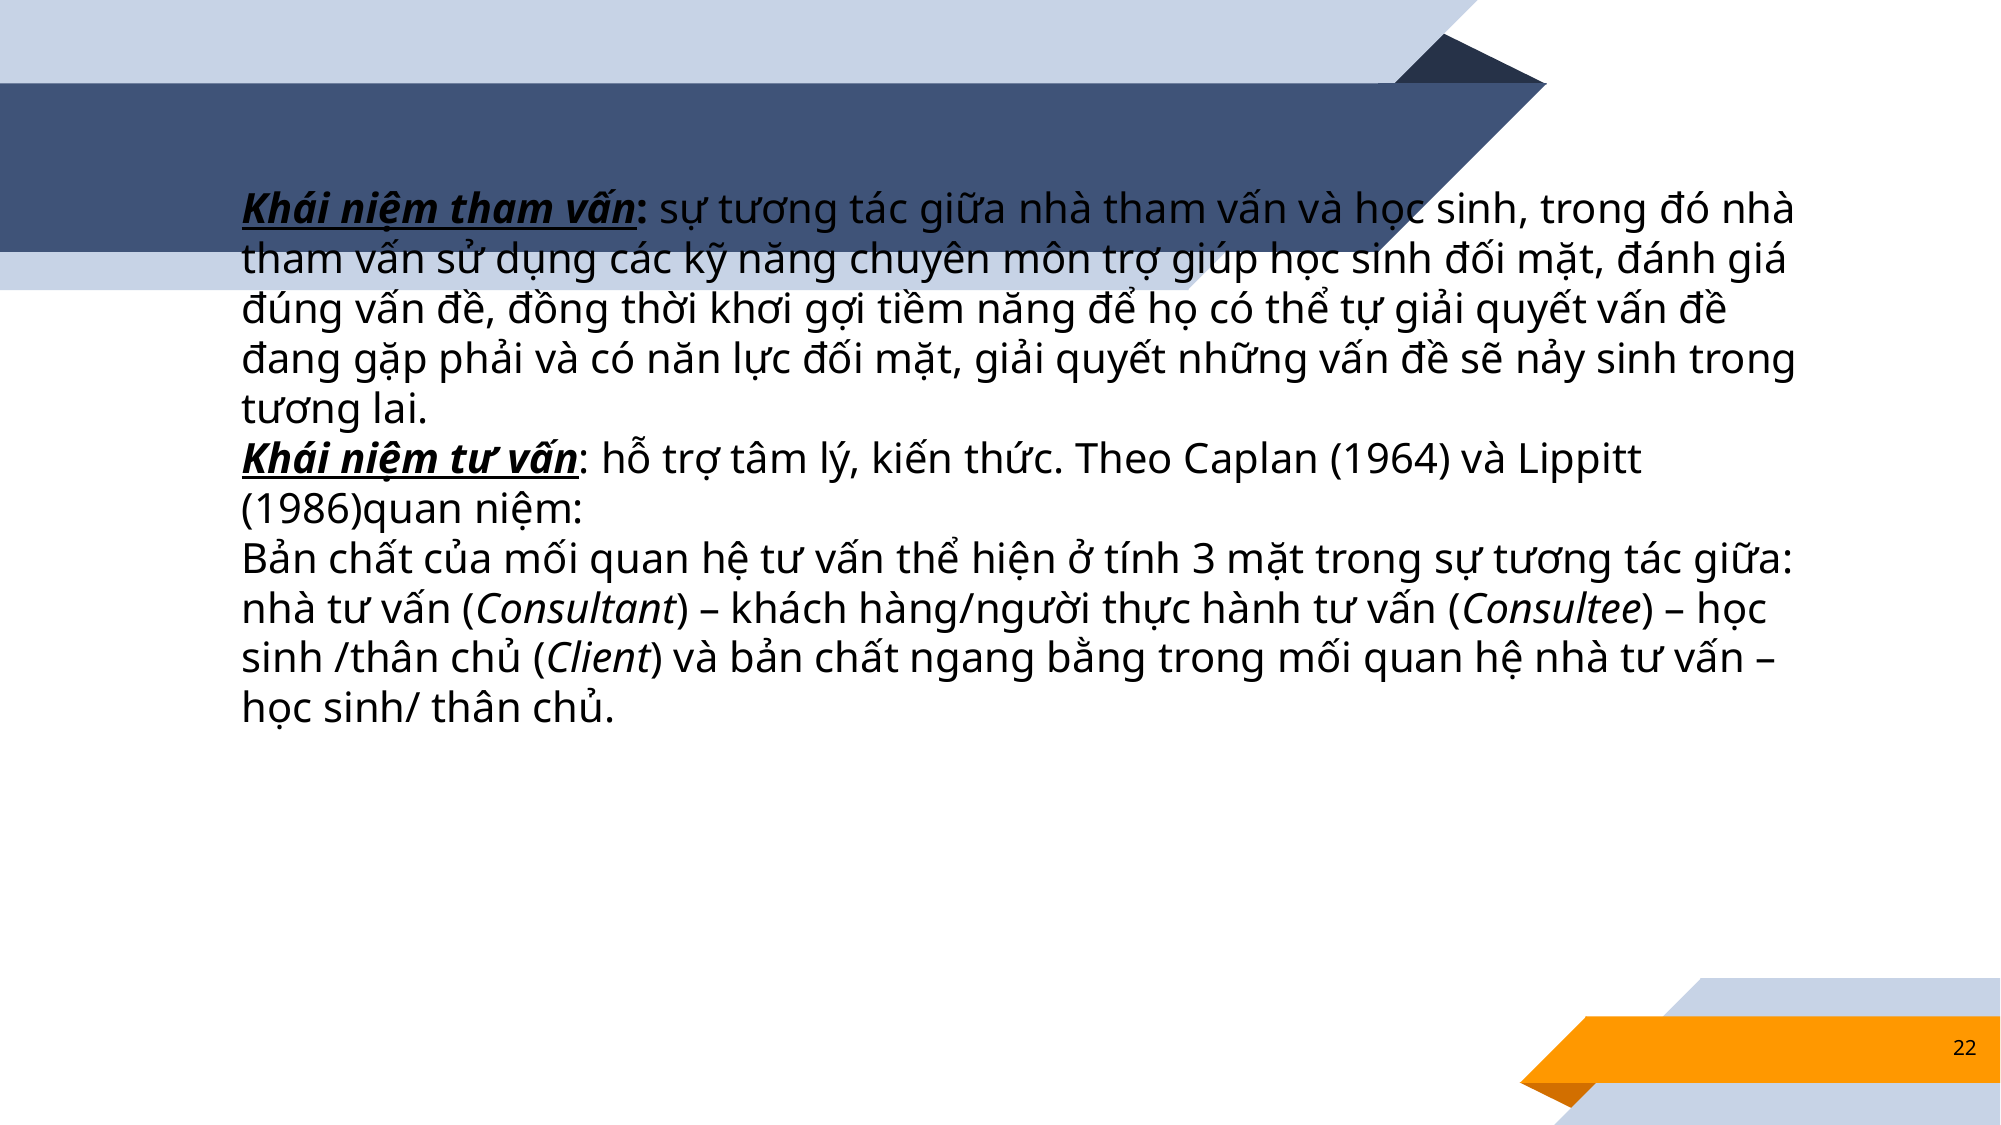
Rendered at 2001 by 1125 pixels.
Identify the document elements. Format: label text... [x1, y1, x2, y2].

slide_number 22 [1666, 1014, 1992, 1084]
title Khái niệm tham vấn: sự tương tác giữa nhà tham vấn và học sinh, trong đó nhà tham vấn sử dụng các kỹ năng chuyên môn trợ giúp học sinh đối mặt, đánh giá đúng vấn đề, đồng thời khơi gợi tiềm năng để họ có thể tự giải quyết vấn đề đang gặp phải và có năn lực đối mặt, giải quyết những vấn đề sẽ nảy sinh trong tương lai. Khái niệm tư vấn: hỗ trợ tâm lý, kiến thức. Theo Caplan (1964) và Lippitt (1986)quan niệm: Bản chất của mối quan hệ tư vấn thể hiện ở tính 3 mặt trong sự tương tác giữa: nhà tư vấn (Consultant) – khách hàng/người thực hành tư vấn (Consultee) – học sinh /thân chủ (Client) và bản chất ngang bằng trong mối quan hệ nhà tư vấn – học sinh/ thân chủ. [177, 59, 1818, 904]
